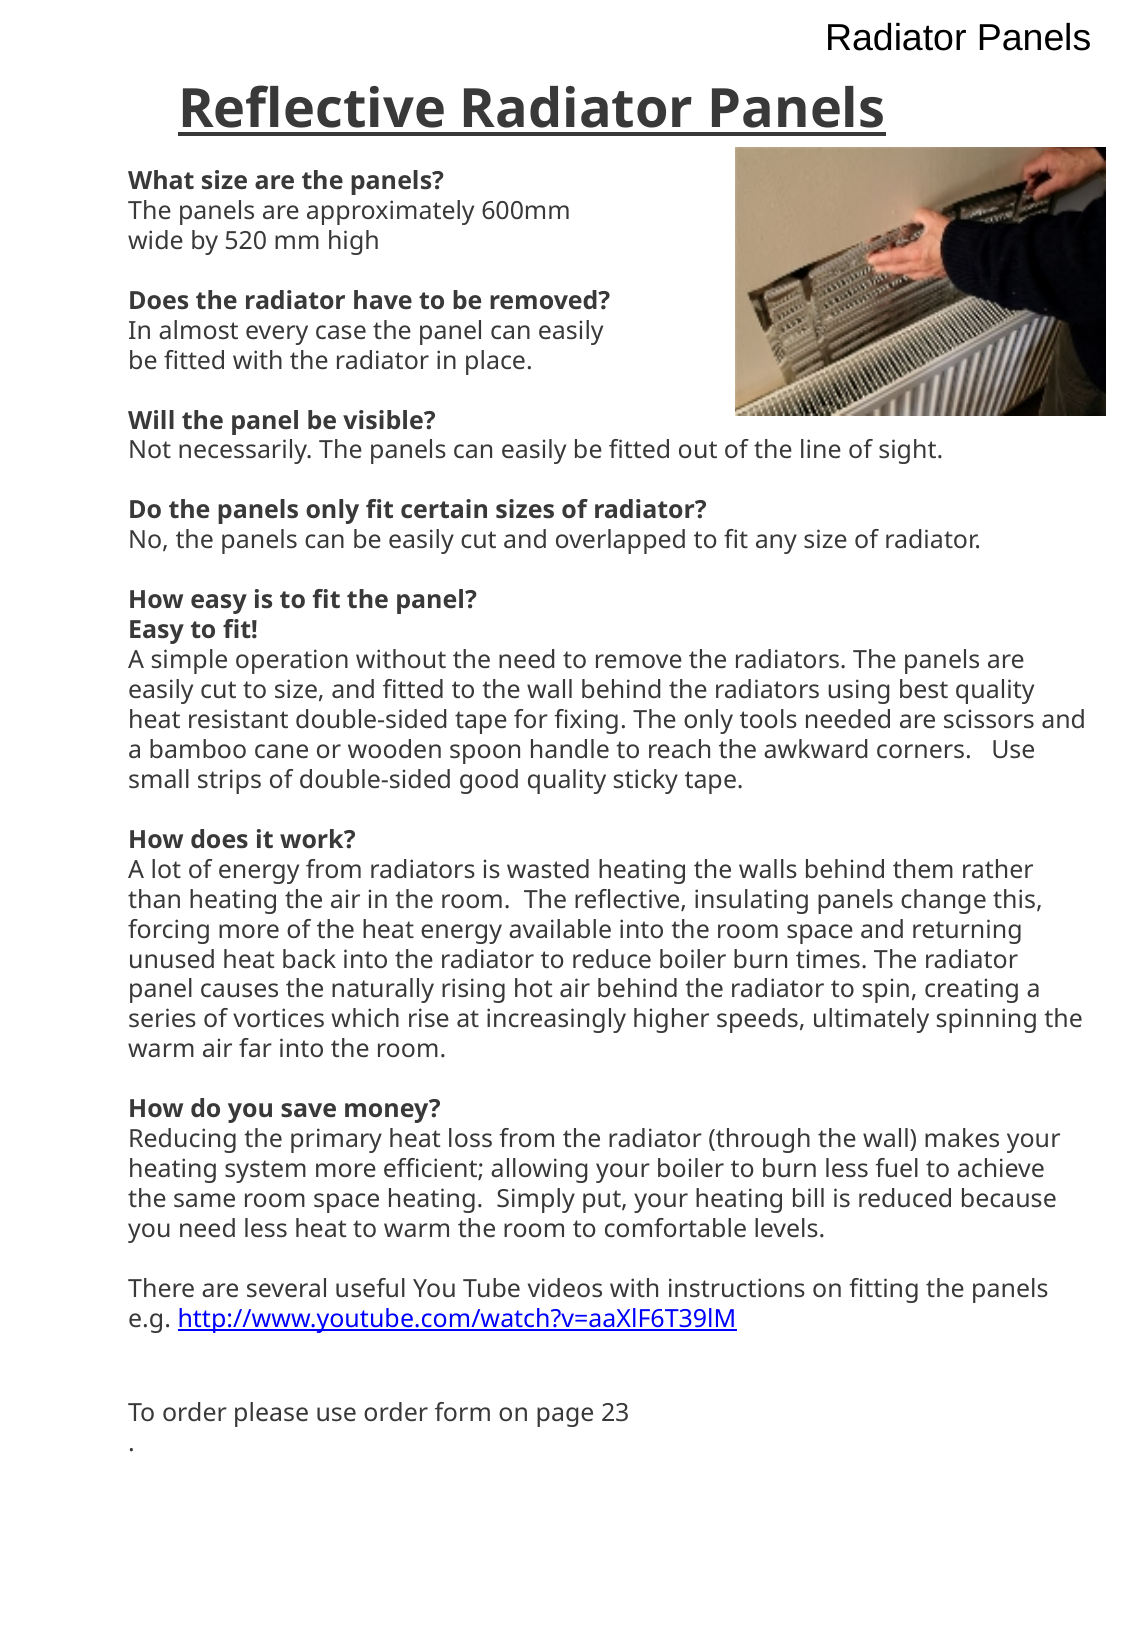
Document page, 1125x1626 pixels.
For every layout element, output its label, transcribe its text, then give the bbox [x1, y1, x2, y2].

picture [735, 147, 1107, 417]
text_box What size are the panels? The panels are approximately 600mm wide by 520 mm high Does the radiator have to be removed? In almost every case the panel can easily be fitted with the radiator in place. Will the panel be visible? Not necessarily. The panels can easily be fitted out of the line of sight. Do the panels only fit certain sizes of radiator? No, the panels can be easily cut and overlapped to fit any size of radiator. How easy is to fit the panel? Easy to fit! A simple operation without the need to remove the radiators. The panels are easily cut to size, and fitted to the wall behind the radiators using best quality heat resistant double-sided tape for fixing. The only tools needed are scissors and a bamboo cane or wooden spoon handle to reach the awkward corners. Use small strips of double-sided good quality sticky tape. How does it work? A lot of energy from radiators is wasted heating the walls behind them rather than heating the air in the room. The reflective, insulating panels change this, forcing more of the heat energy available into the room space and returning unused heat back into the radiator to reduce boiler burn times. The radiator panel causes the naturally rising hot air behind the radiator to spin, creating a series of vortices which rise at increasingly higher speeds, ultimately spinning the warm air far into the room. How do you save money? Reducing the primary heat loss from the radiator (through the wall) makes your heating system more efficient; allowing your boiler to burn less fuel to achieve the same room space heating. Simply put, your heating bill is reduced because you need less heat to warm the room to comfortable levels. There are several useful You Tube videos with instructions on fitting the panels e.g. http://www.youtube.com/watch?v=aaXlF6T39lM To order please use order form on page 23 . [113, 157, 1106, 1494]
text_box Radiator Panels [420, 5, 1106, 66]
text_box Reflective Radiator Panels [163, 65, 902, 157]
